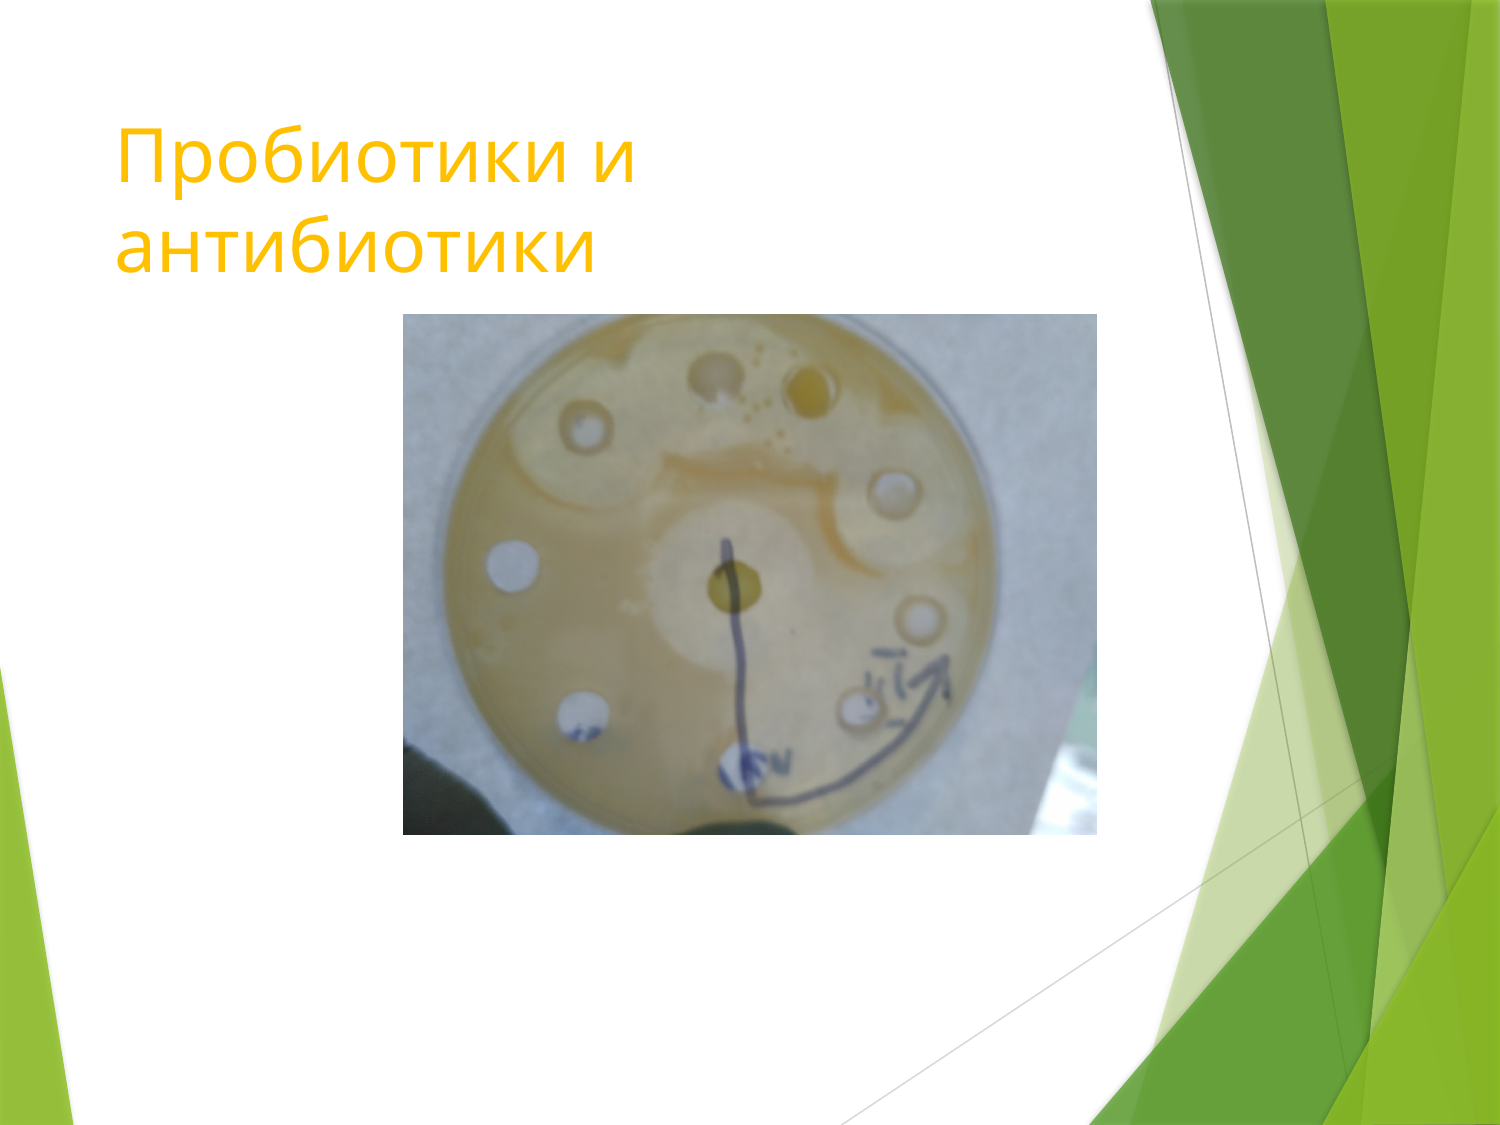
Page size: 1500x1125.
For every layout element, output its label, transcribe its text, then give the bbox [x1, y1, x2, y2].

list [403, 313, 1097, 835]
title Пробиотики и антибиотики [99, 99, 1142, 317]
